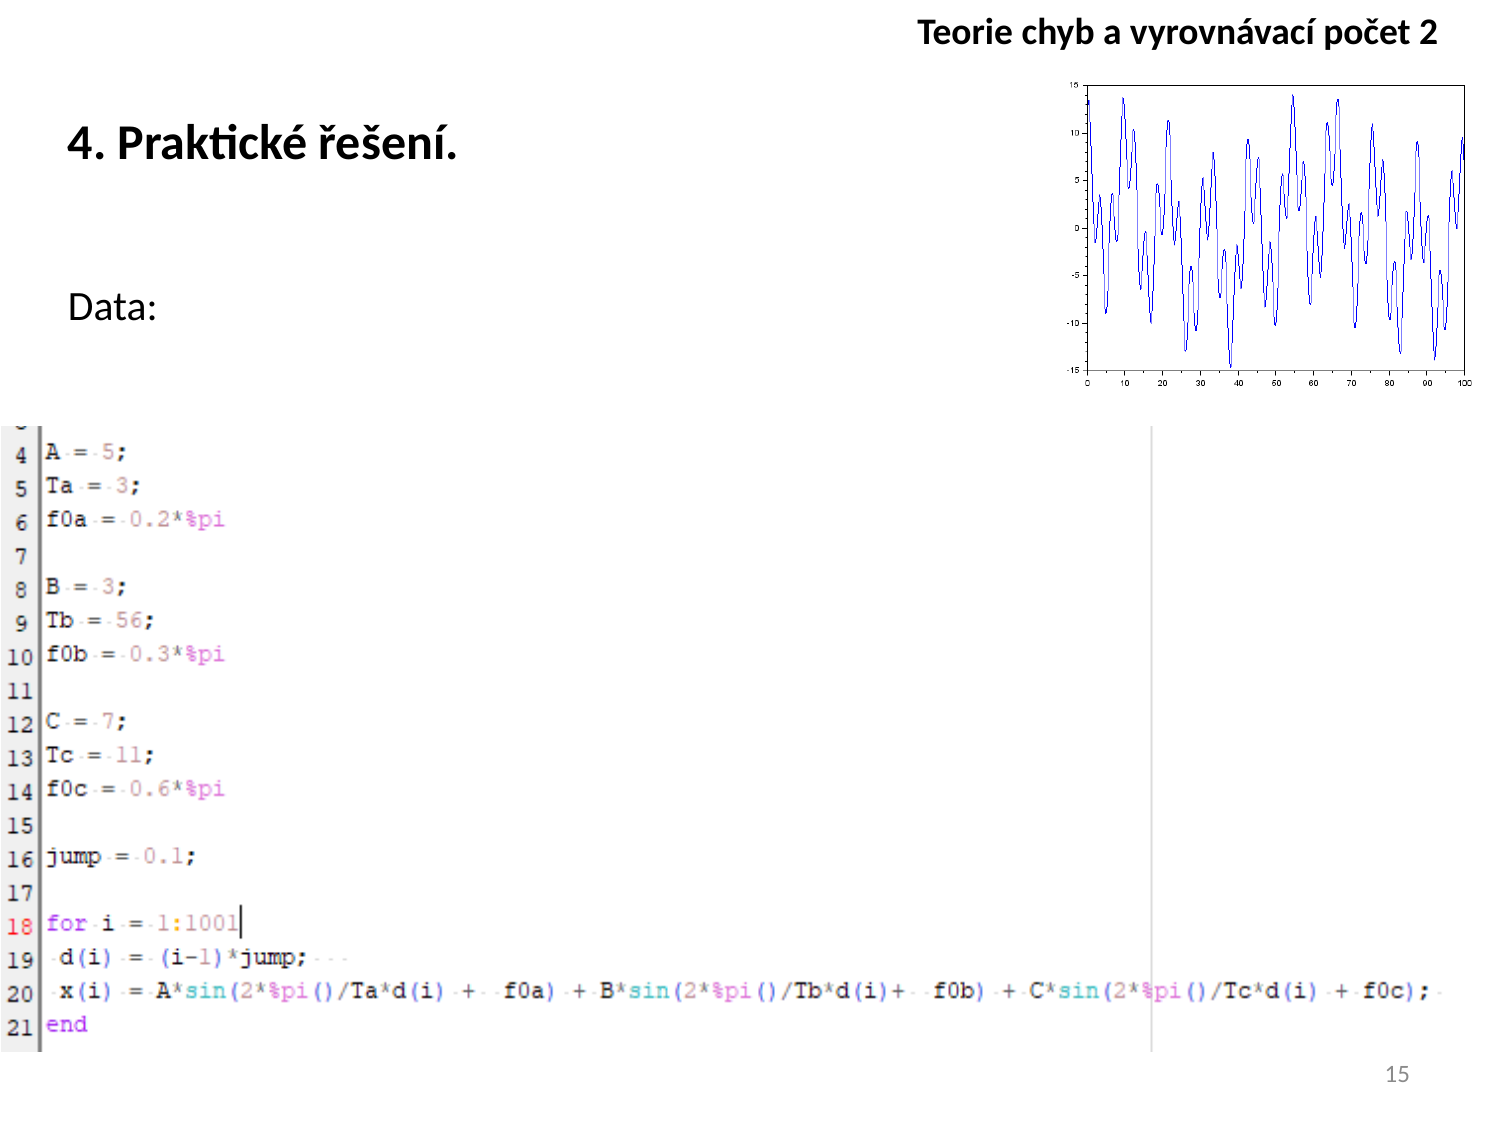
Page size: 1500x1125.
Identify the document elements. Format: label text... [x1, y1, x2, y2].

text_box Teorie chyb a vyrovnávací počet 2 [856, 0, 1500, 60]
picture [0, 425, 1448, 1052]
slide_number 15 [1074, 1061, 1425, 1103]
text_box 4. Praktické řešení. Data: [53, 101, 1447, 425]
picture [1056, 68, 1487, 399]
